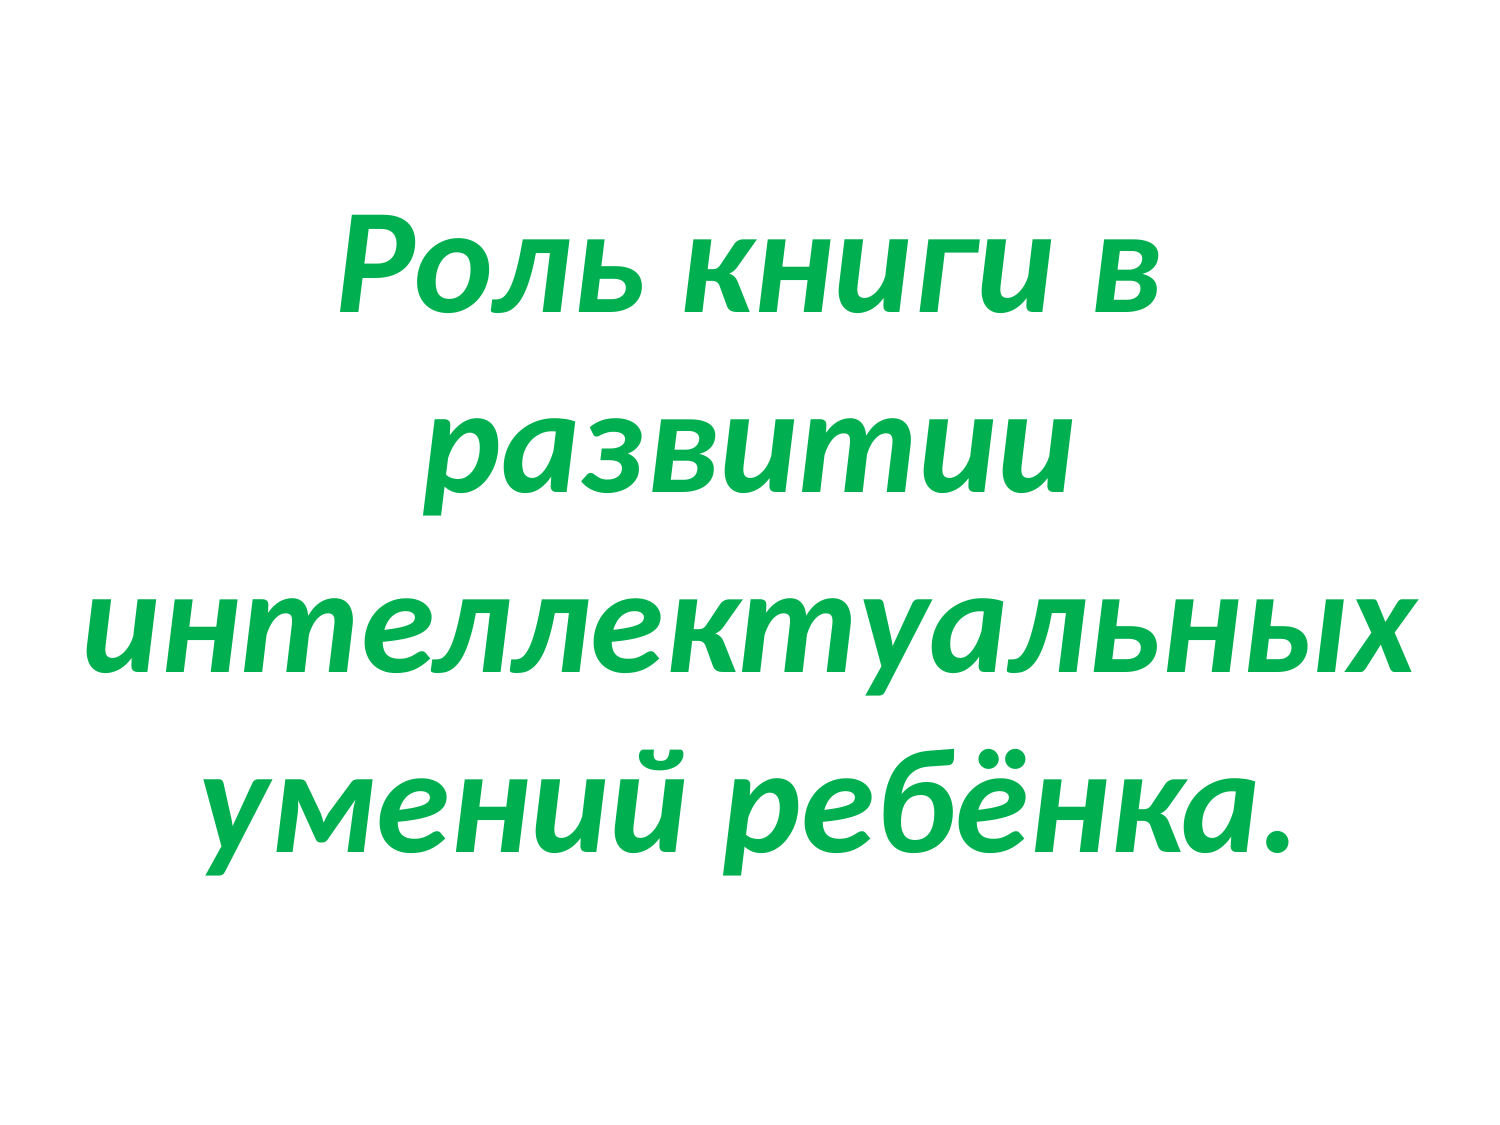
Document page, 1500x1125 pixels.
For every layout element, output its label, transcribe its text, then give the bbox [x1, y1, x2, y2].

title Роль книги в развитии интеллектуальных умений ребёнка. [29, 338, 1471, 886]
